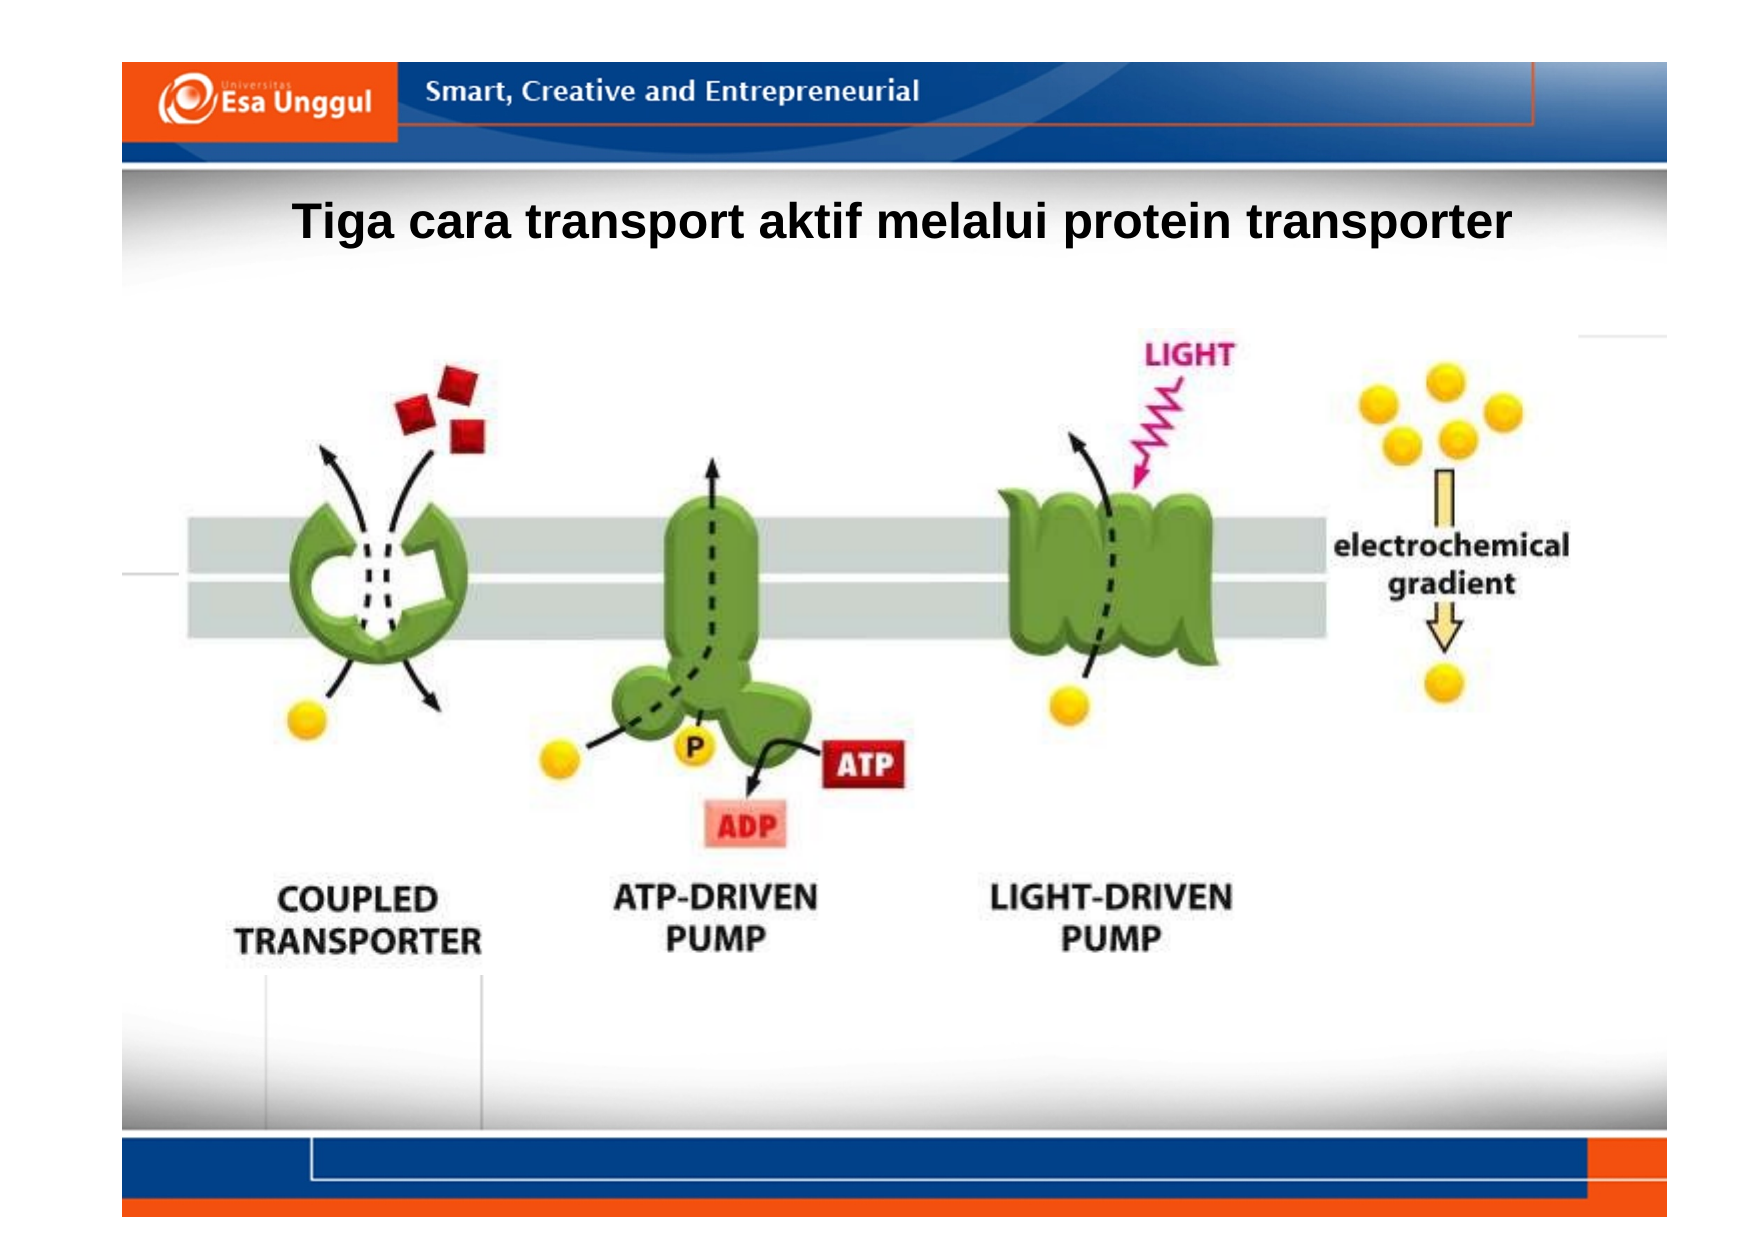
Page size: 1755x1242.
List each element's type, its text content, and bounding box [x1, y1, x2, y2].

picture [122, 36, 1667, 1217]
text_box [178, 328, 1579, 975]
text_box Tiga cara transport aktif melalui protein transporter [289, 195, 1521, 250]
